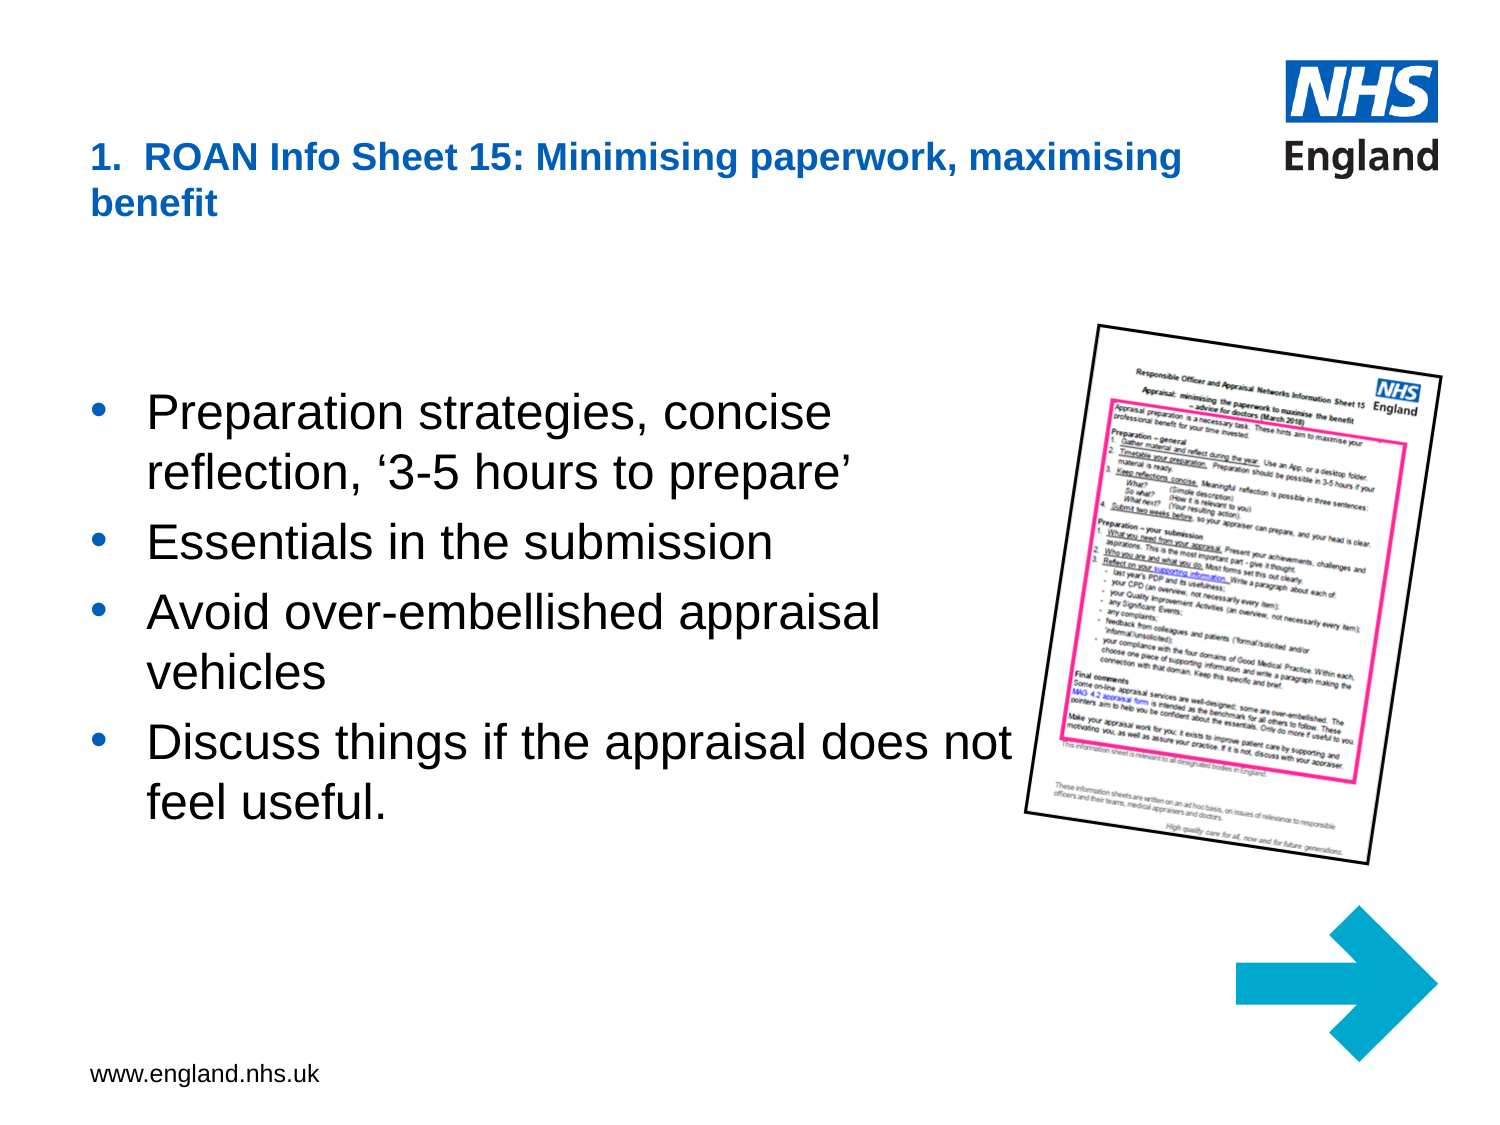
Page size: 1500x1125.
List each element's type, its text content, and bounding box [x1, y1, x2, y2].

list Preparation strategies, concise reflection, ‘3-5 hours to prepare’ Essentials in the submission Avoid over-embellished appraisal vehicles Discuss things if the appraisal does not feel useful. [75, 302, 1041, 990]
picture [1236, 905, 1438, 1062]
title 1. ROAN Info Sheet 15: Minimising paperwork, maximising benefit [75, 123, 1282, 233]
picture [1023, 323, 1444, 866]
picture [1285, 60, 1438, 179]
